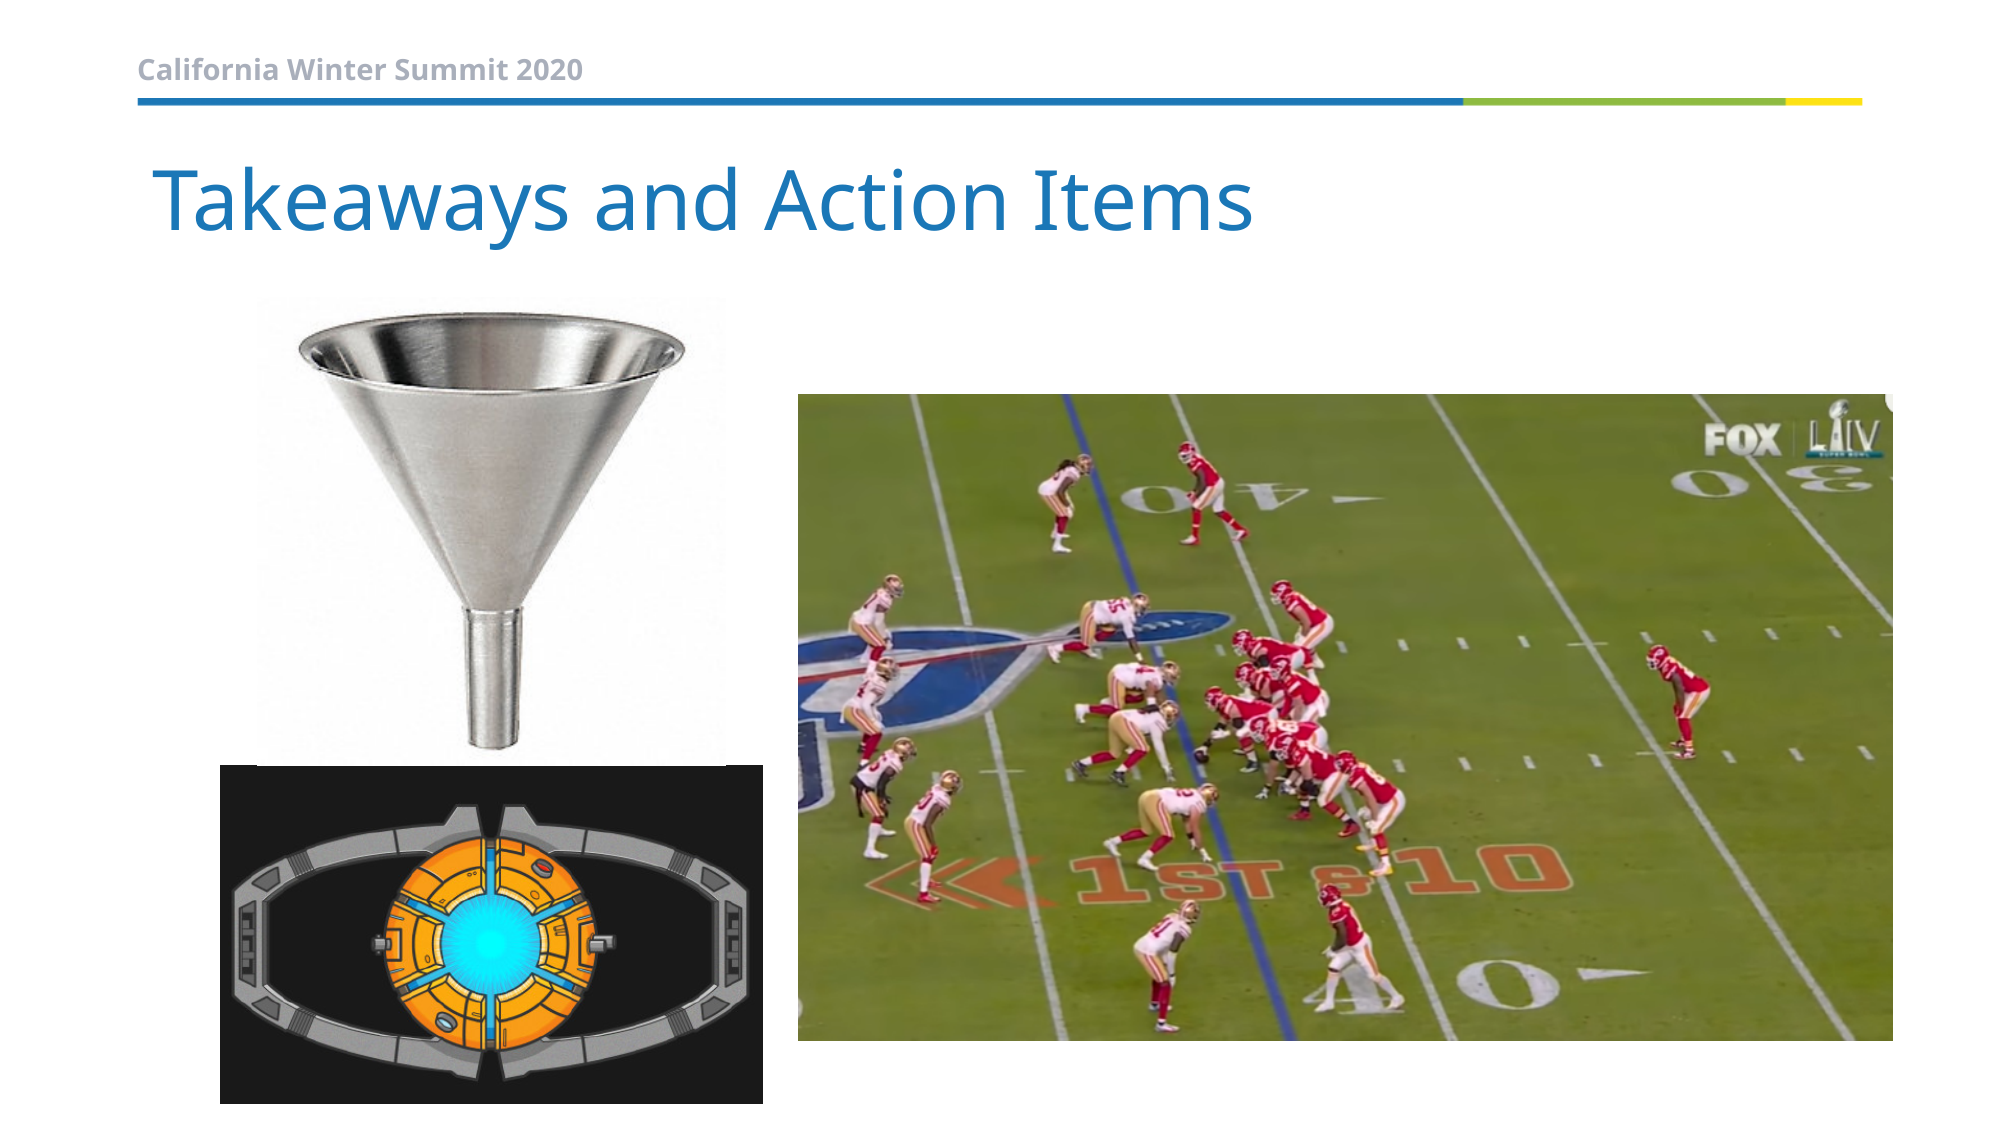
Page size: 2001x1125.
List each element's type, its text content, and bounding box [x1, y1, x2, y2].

picture [798, 394, 1893, 1041]
title Takeaways and Action Items [137, 130, 1863, 277]
picture [220, 297, 763, 1104]
